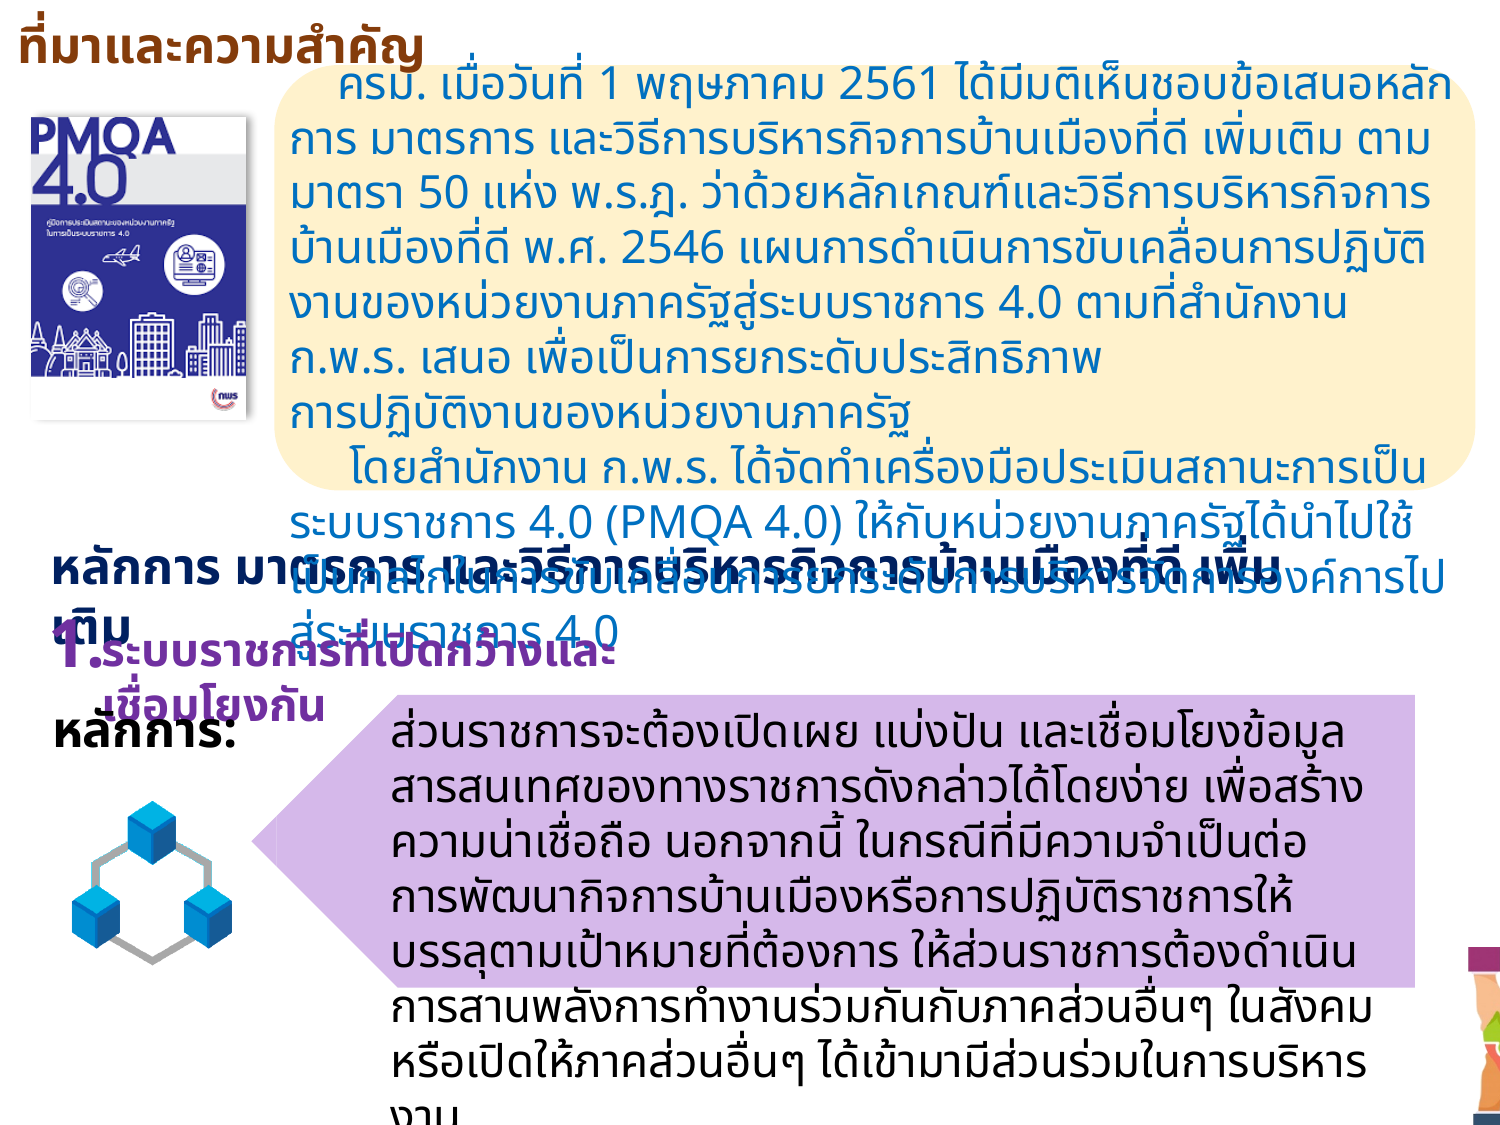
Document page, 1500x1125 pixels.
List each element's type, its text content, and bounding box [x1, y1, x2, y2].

picture [1414, 947, 1500, 1125]
picture [26, 765, 277, 972]
text_box ที่มาและความสำคัญ [2, 5, 449, 81]
picture [31, 117, 246, 420]
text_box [251, 694, 1415, 988]
text_box ครม. เมื่อวันที่ 1 พฤษภาคม 2561 ได้มีมติเห็นชอบข้อเสนอหลักการ มาตรการ และวิธีการบริหารกิจการบ้านเมืองที่ดี เพิ่มเติม ตามมาตรา 50 แห่ง พ.ร.ฎ. ว่าด้วยหลักเกณฑ์และวิธีการบริหารกิจการบ้านเมืองที่ดี พ.ศ. 2546 แผนการดำเนินการขับเคลื่อนการปฏิบัติงานของหน่วยงานภาครัฐสู่ระบบราชการ 4.0 ตามที่สำนักงาน ก.พ.ร. เสนอ เพื่อเป็นการยกระดับประสิทธิภาพ การปฏิบัติงานของหน่วยงานภาครัฐ โดยสำนักงาน ก.พ.ร. ได้จัดทำเครื่องมือประเมินสถานะการเป็นระบบราชการ 4.0 (PMQA 4.0) ให้กับหน่วยงานภาครัฐได้นำไปใช้เป็นกลไกในการขับเคลื่อนการยกระดับการบริหารจัดการองค์การไปสู่ระบบราชการ 4.0 [274, 45, 1476, 666]
text_box หลักการ: [37, 689, 266, 765]
text_box หลักการ มาตรการ และวิธีการบริหารกิจการบ้านเมืองที่ดี เพิ่มเติม [36, 527, 274, 663]
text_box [43, 593, 724, 690]
